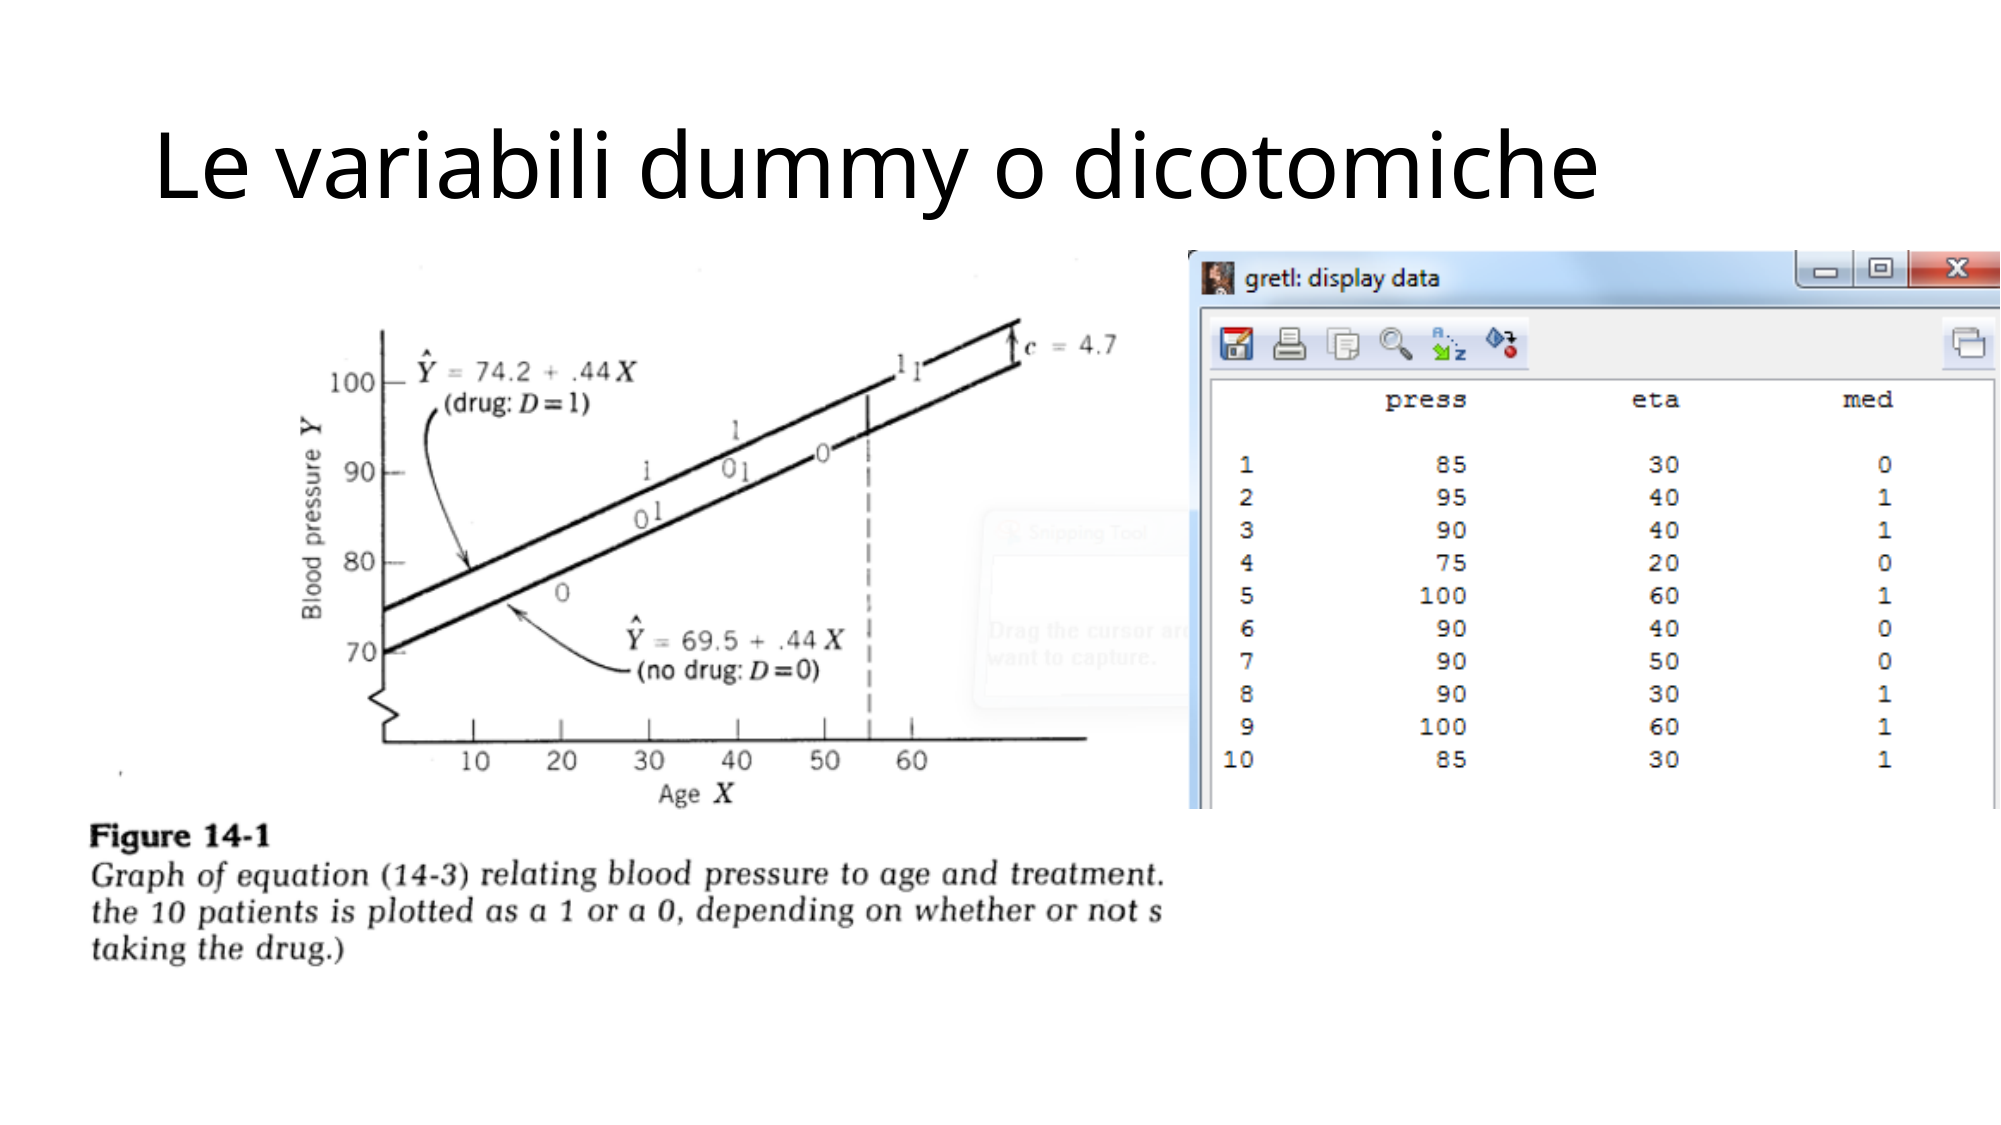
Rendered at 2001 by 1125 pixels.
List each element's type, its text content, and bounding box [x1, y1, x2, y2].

picture [27, 250, 2000, 982]
title Le variabili dummy o dicotomiche [137, 59, 1863, 250]
